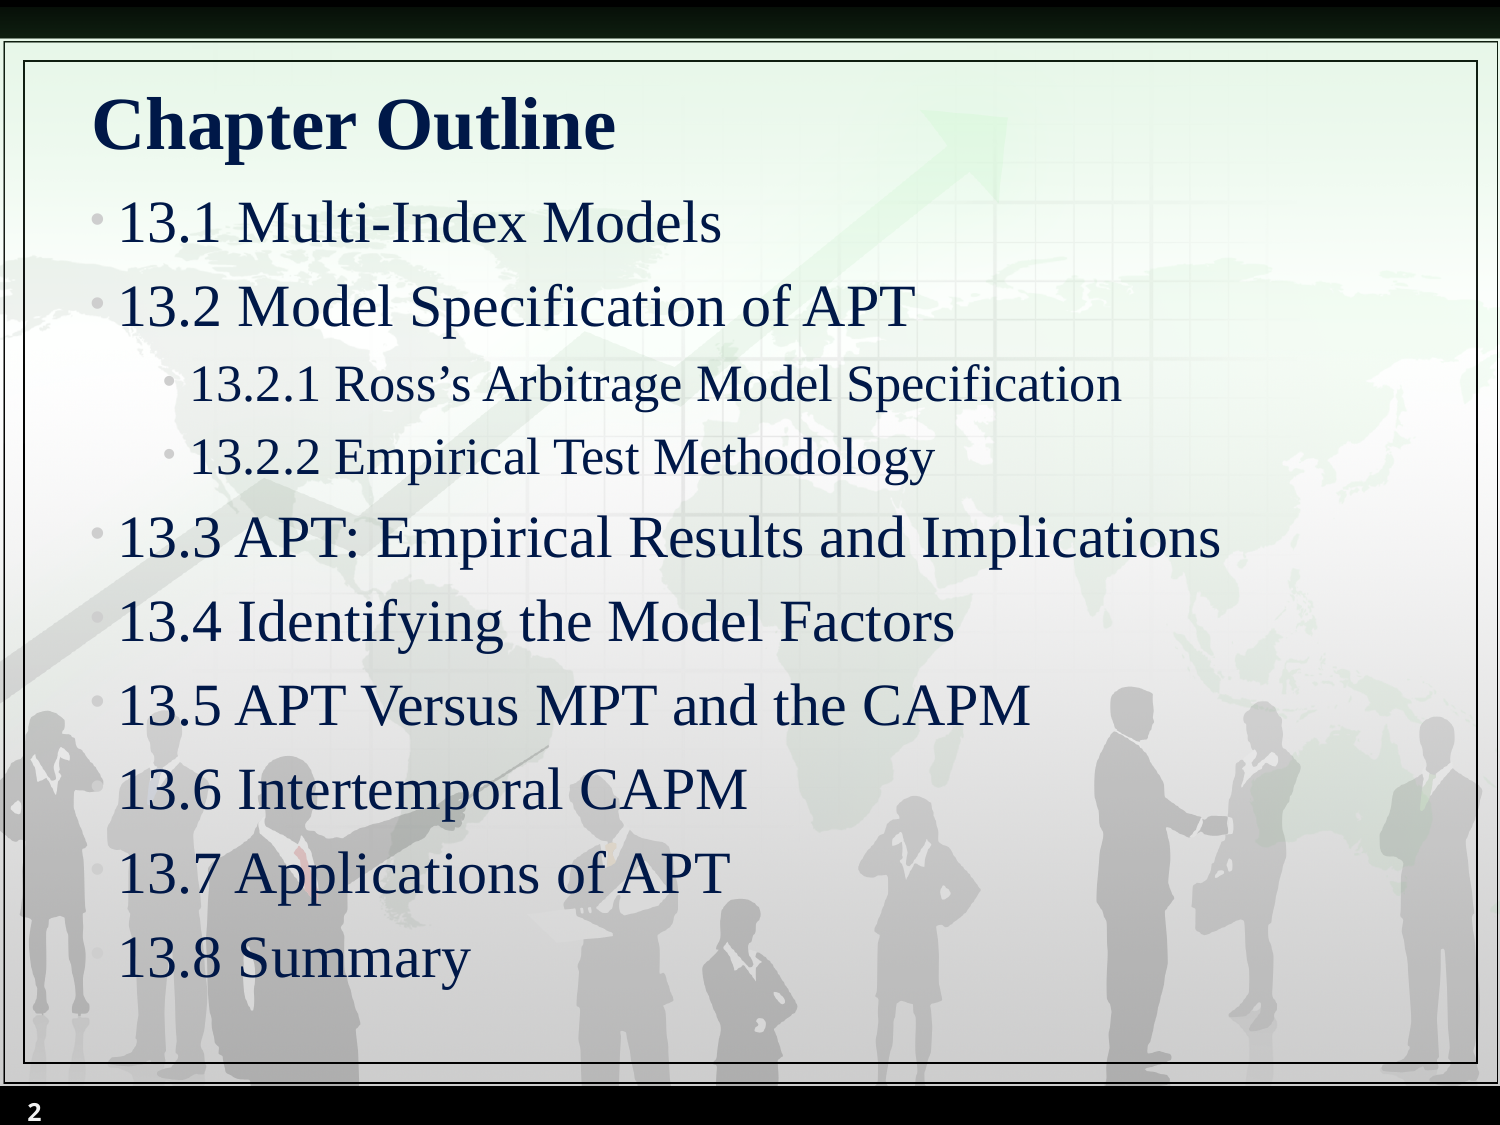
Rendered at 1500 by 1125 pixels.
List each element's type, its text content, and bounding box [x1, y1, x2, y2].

title Chapter Outline [76, 67, 1427, 173]
list 13.1 Multi-Index Models 13.2 Model Specification of APT 13.2.1 Ross’s Arbitrage Model Specification 13.2.2 Empirical Test Methodology 13.3 APT: Empirical Results and Implications 13.4 Identifying the Model Factors 13.5 APT Versus MPT and the CAPM 13.6 Intertemporal CAPM 13.7 Applications of APT 13.8 Summary [75, 174, 1425, 1005]
slide_number 2 [12, 1088, 363, 1125]
picture [0, 0, 1500, 1125]
